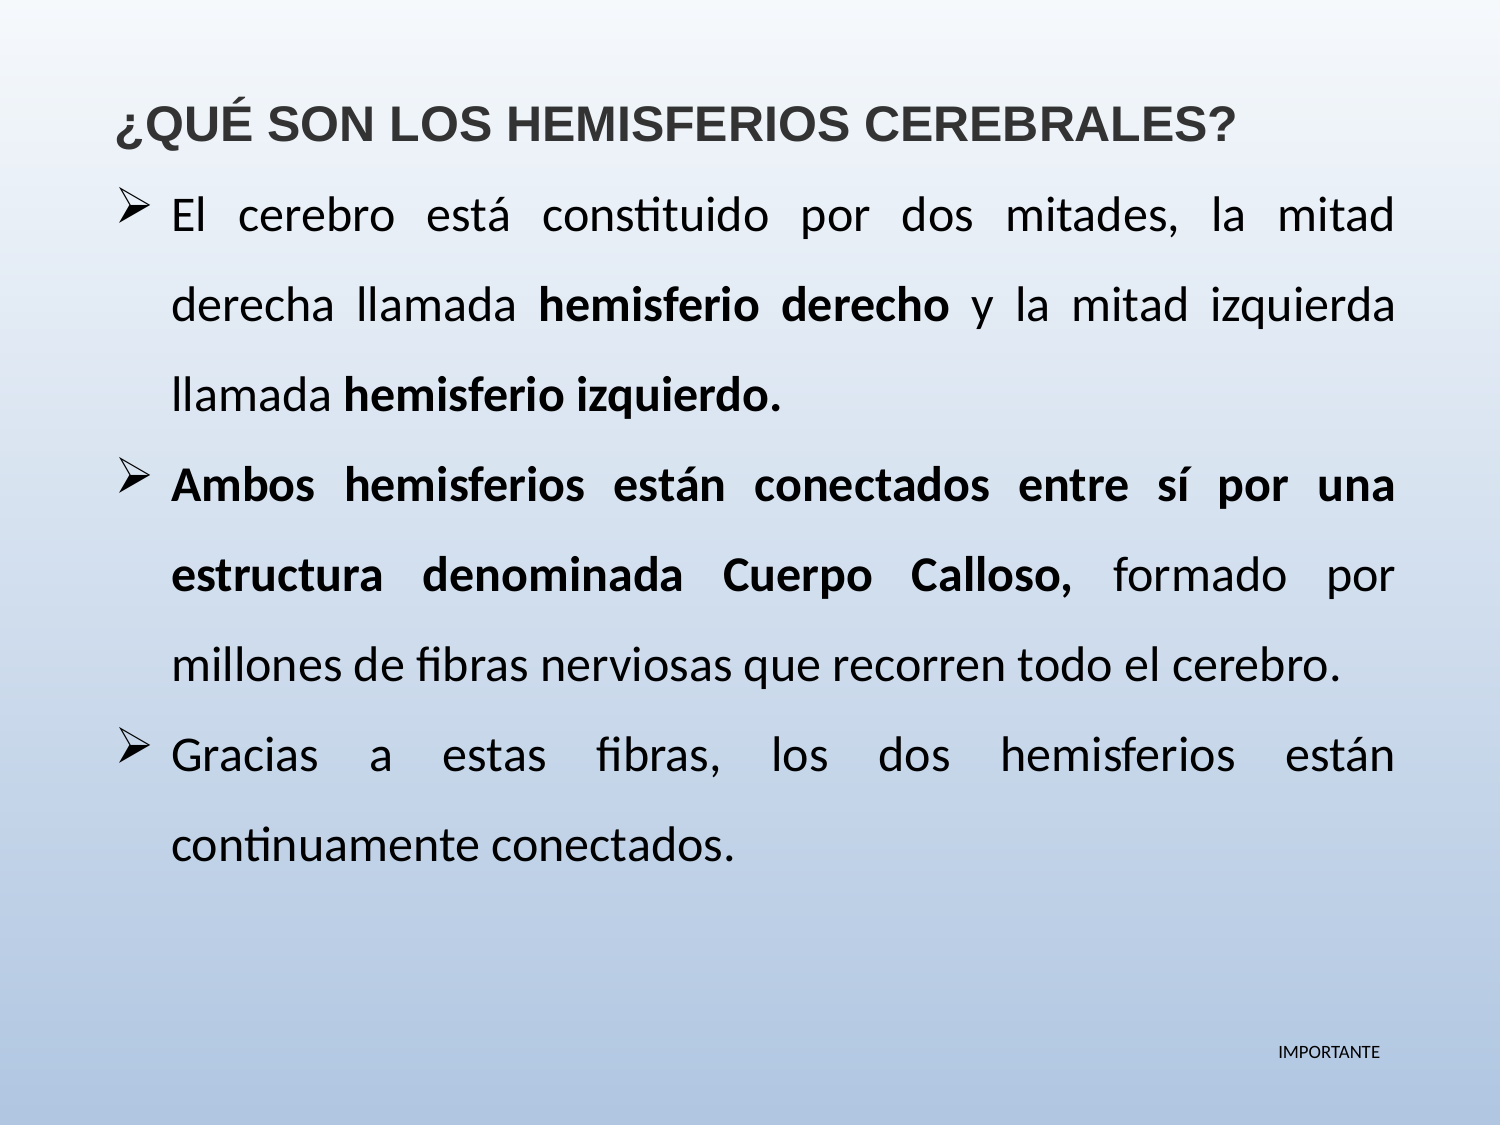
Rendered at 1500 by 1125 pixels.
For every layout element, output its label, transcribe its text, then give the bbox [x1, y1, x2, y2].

text_box IMPORTANTE [1263, 1032, 1418, 1070]
text_box ¿QUÉ SON LOS HEMISFERIOS CEREBRALES? El cerebro está constituido por dos mitades, la mitad derecha llamada hemisferio derecho y la mitad izquierda llamada hemisferio izquierdo. Ambos hemisferios están conectados entre sí por una estructura denominada Cuerpo Calloso, formado por millones de fibras nerviosas que recorren todo el cerebro. Gracias a estas fibras, los dos hemisferios están continuamente conectados. [100, 54, 1412, 970]
